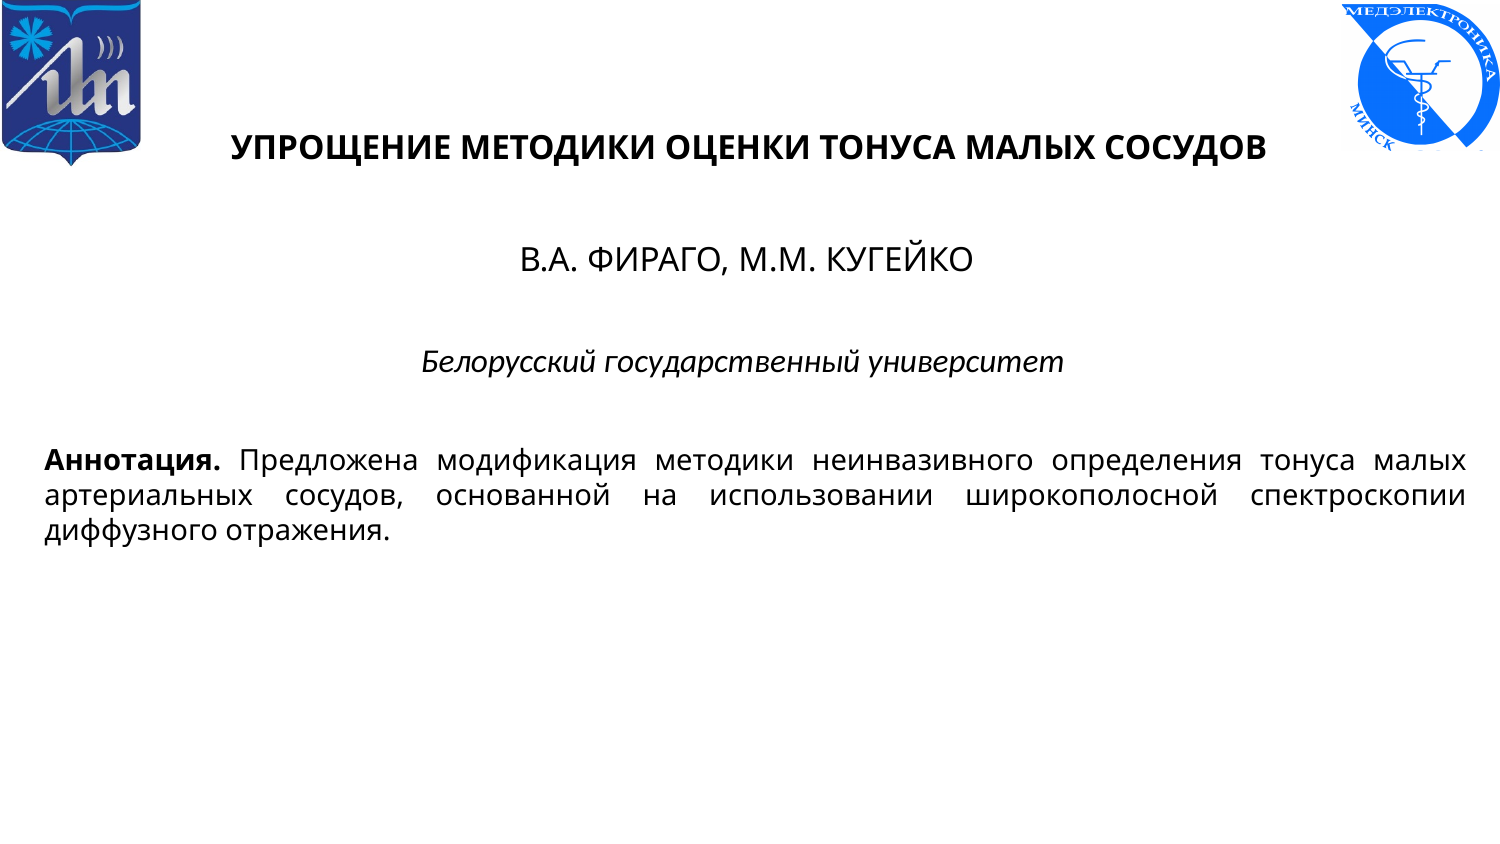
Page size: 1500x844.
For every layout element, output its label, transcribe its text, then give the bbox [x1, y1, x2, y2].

title УПРОЩЕНИЕ МЕТОДИКИ ОЦЕНКИ ТОНУСА МАЛЫХ СОСУДОВ [145, 75, 1388, 167]
subtitle Аннотация. Предложена модификация методики неинвазивного определения тонуса малых артериальных сосудов, основанной на использовании широкополосной спектроскопии диффузного отражения. [29, 433, 1483, 732]
text_box Белорусский государственный университет [88, 268, 1406, 450]
text_box В.А. ФИРАГО, М.М. КУГЕЙКО [88, 167, 1406, 268]
picture [0, 0, 141, 168]
picture [1341, 4, 1500, 151]
